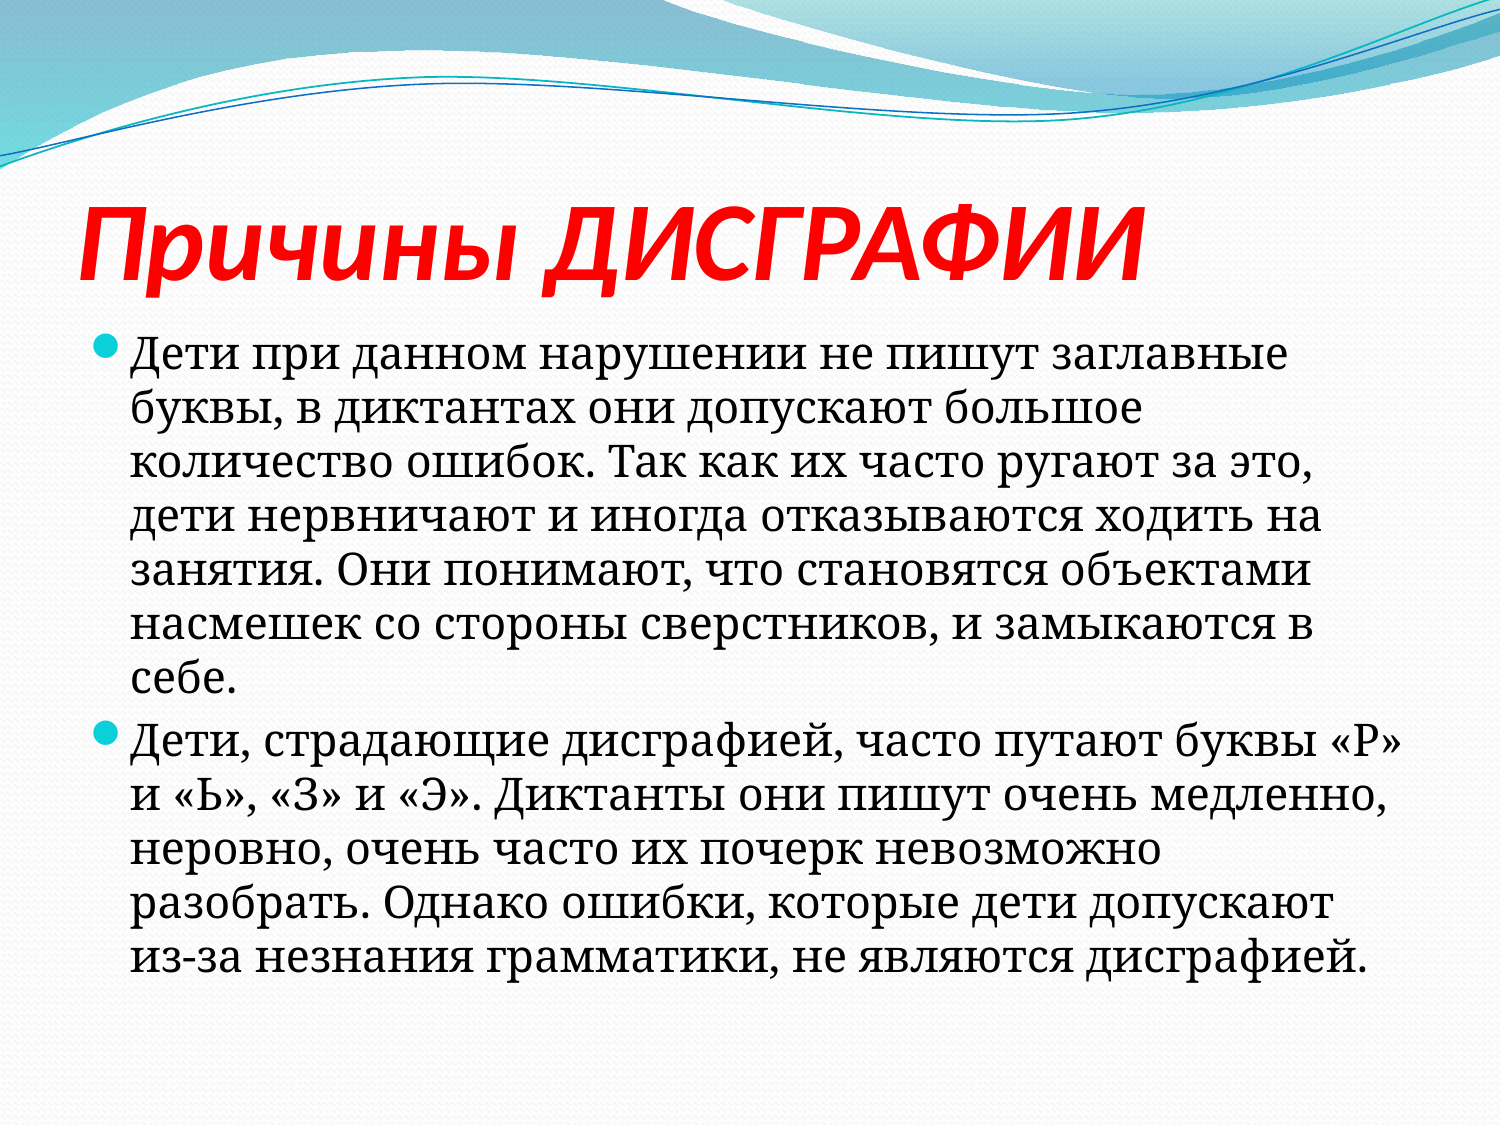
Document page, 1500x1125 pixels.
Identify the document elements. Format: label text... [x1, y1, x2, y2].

title Причины ДИСГРАФИИ [75, 115, 1425, 303]
list Дети при данном нарушении не пишут заглавные буквы, в диктантах они допускают большое количество ошибок. Так как их часто ругают за это, дети нервничают и иногда отказываются ходить на занятия. Они понимают, что становятся объектами насмешек со стороны сверстников, и замыкаются в себе. Дети, страдающие дисграфией, часто путают буквы «Р» и «Ь», «З» и «Э». Диктанты они пишут очень медленно, неровно, очень часто их почерк невозможно разобрать. Однако ошибки, которые дети допускают из-за незнания грамматики, не являются дисграфией. [75, 317, 1425, 1038]
